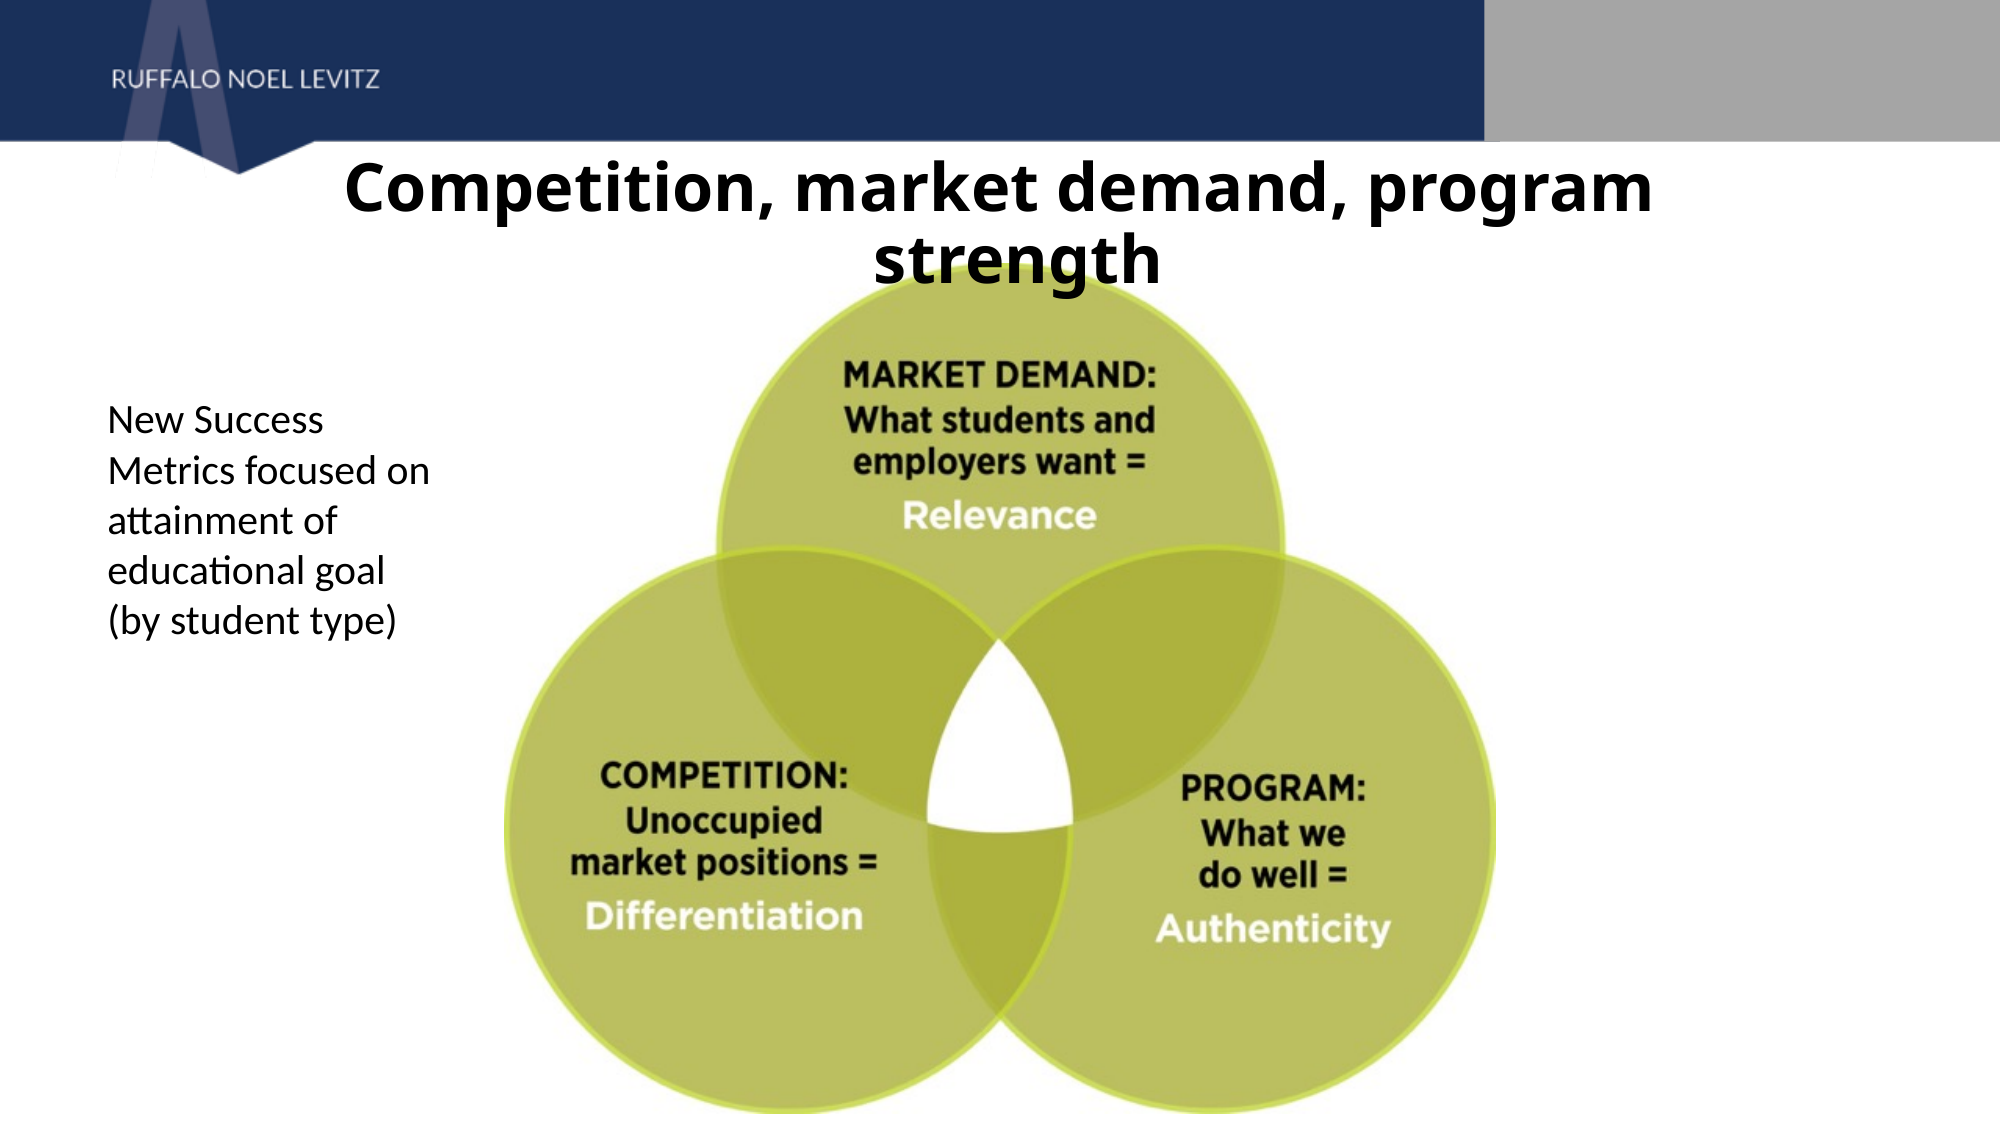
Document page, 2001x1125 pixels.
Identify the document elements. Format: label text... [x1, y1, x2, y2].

picture [504, 263, 1496, 1114]
text_box New Success Metrics focused on attainment of educational goal (by student type) [92, 384, 463, 650]
picture [0, 0, 1500, 178]
list Competition, market demand, program strength [249, 175, 1750, 276]
